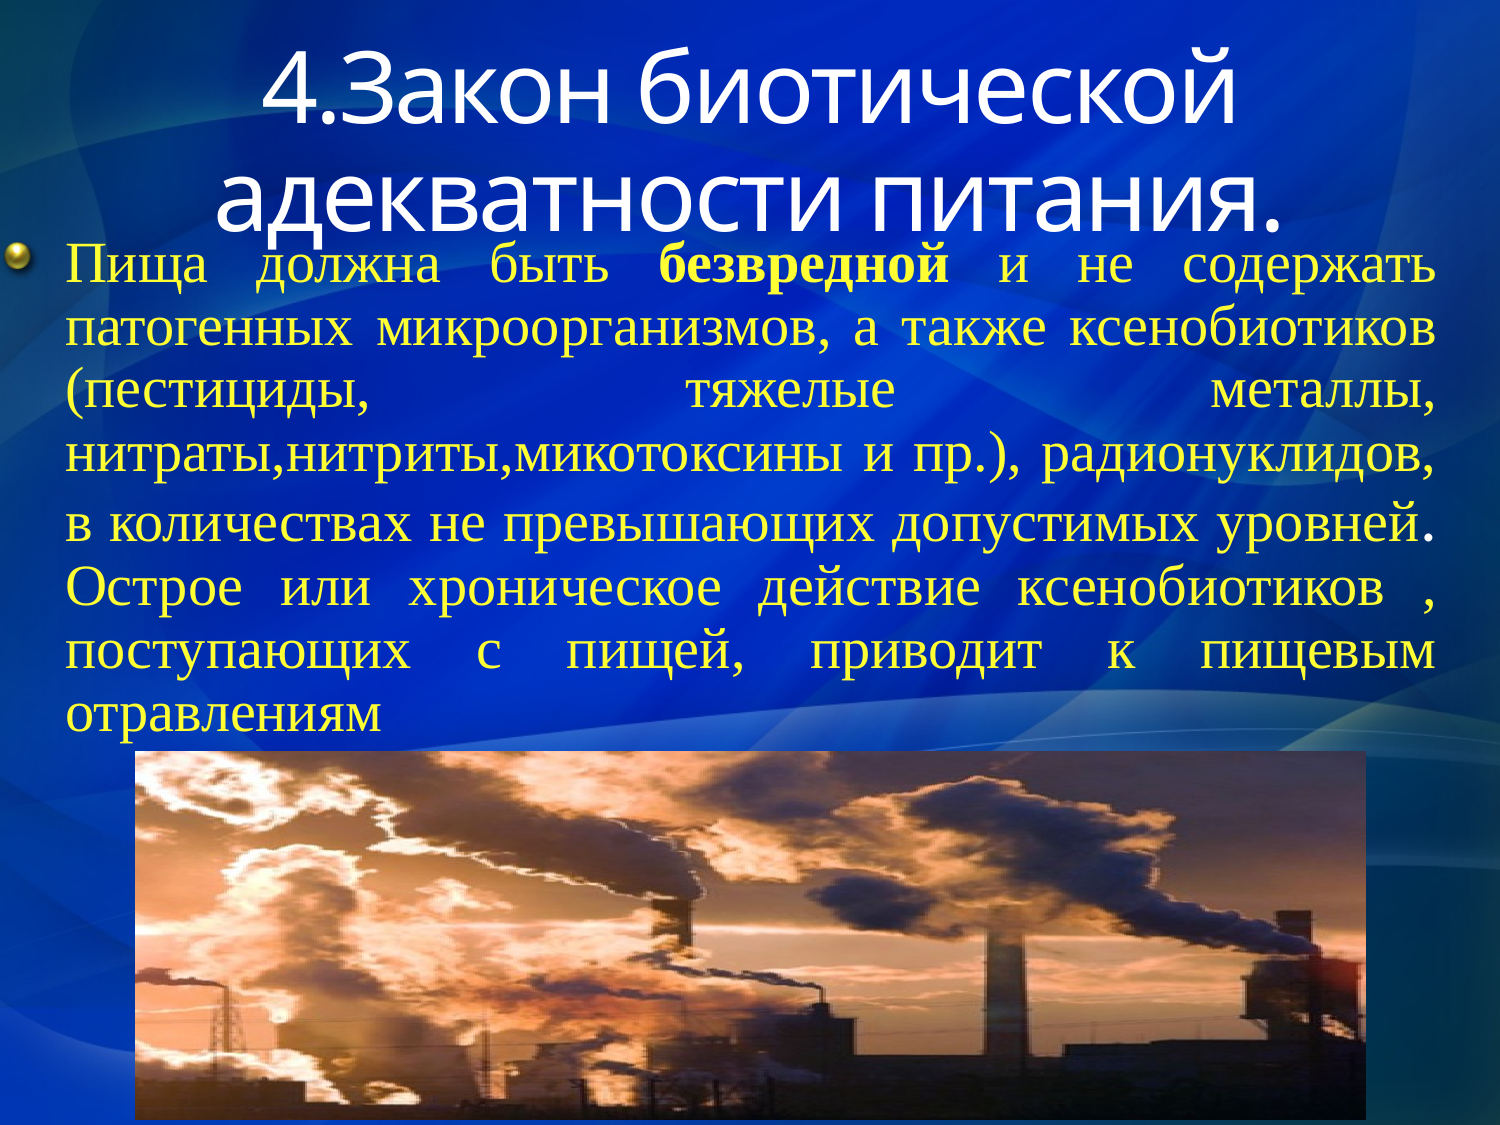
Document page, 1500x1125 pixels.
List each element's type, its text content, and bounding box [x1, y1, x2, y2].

list Пища должна быть безвредной и не содержать патогенных микроорганизмов, а также ксенобиотиков (пестициды, тяжелые металлы, нитраты,нитриты,микотоксины и пр.), радионуклидов, в количествах не превышающих допустимых уровней. Острое или хроническое действие ксенобиотиков , поступающих с пищей, приводит к пищевым отравлениям [0, 231, 1438, 750]
picture [0, 239, 41, 281]
title 4.Закон биотической адекватности питания. [62, 37, 1438, 231]
picture [0, 0, 1500, 1125]
